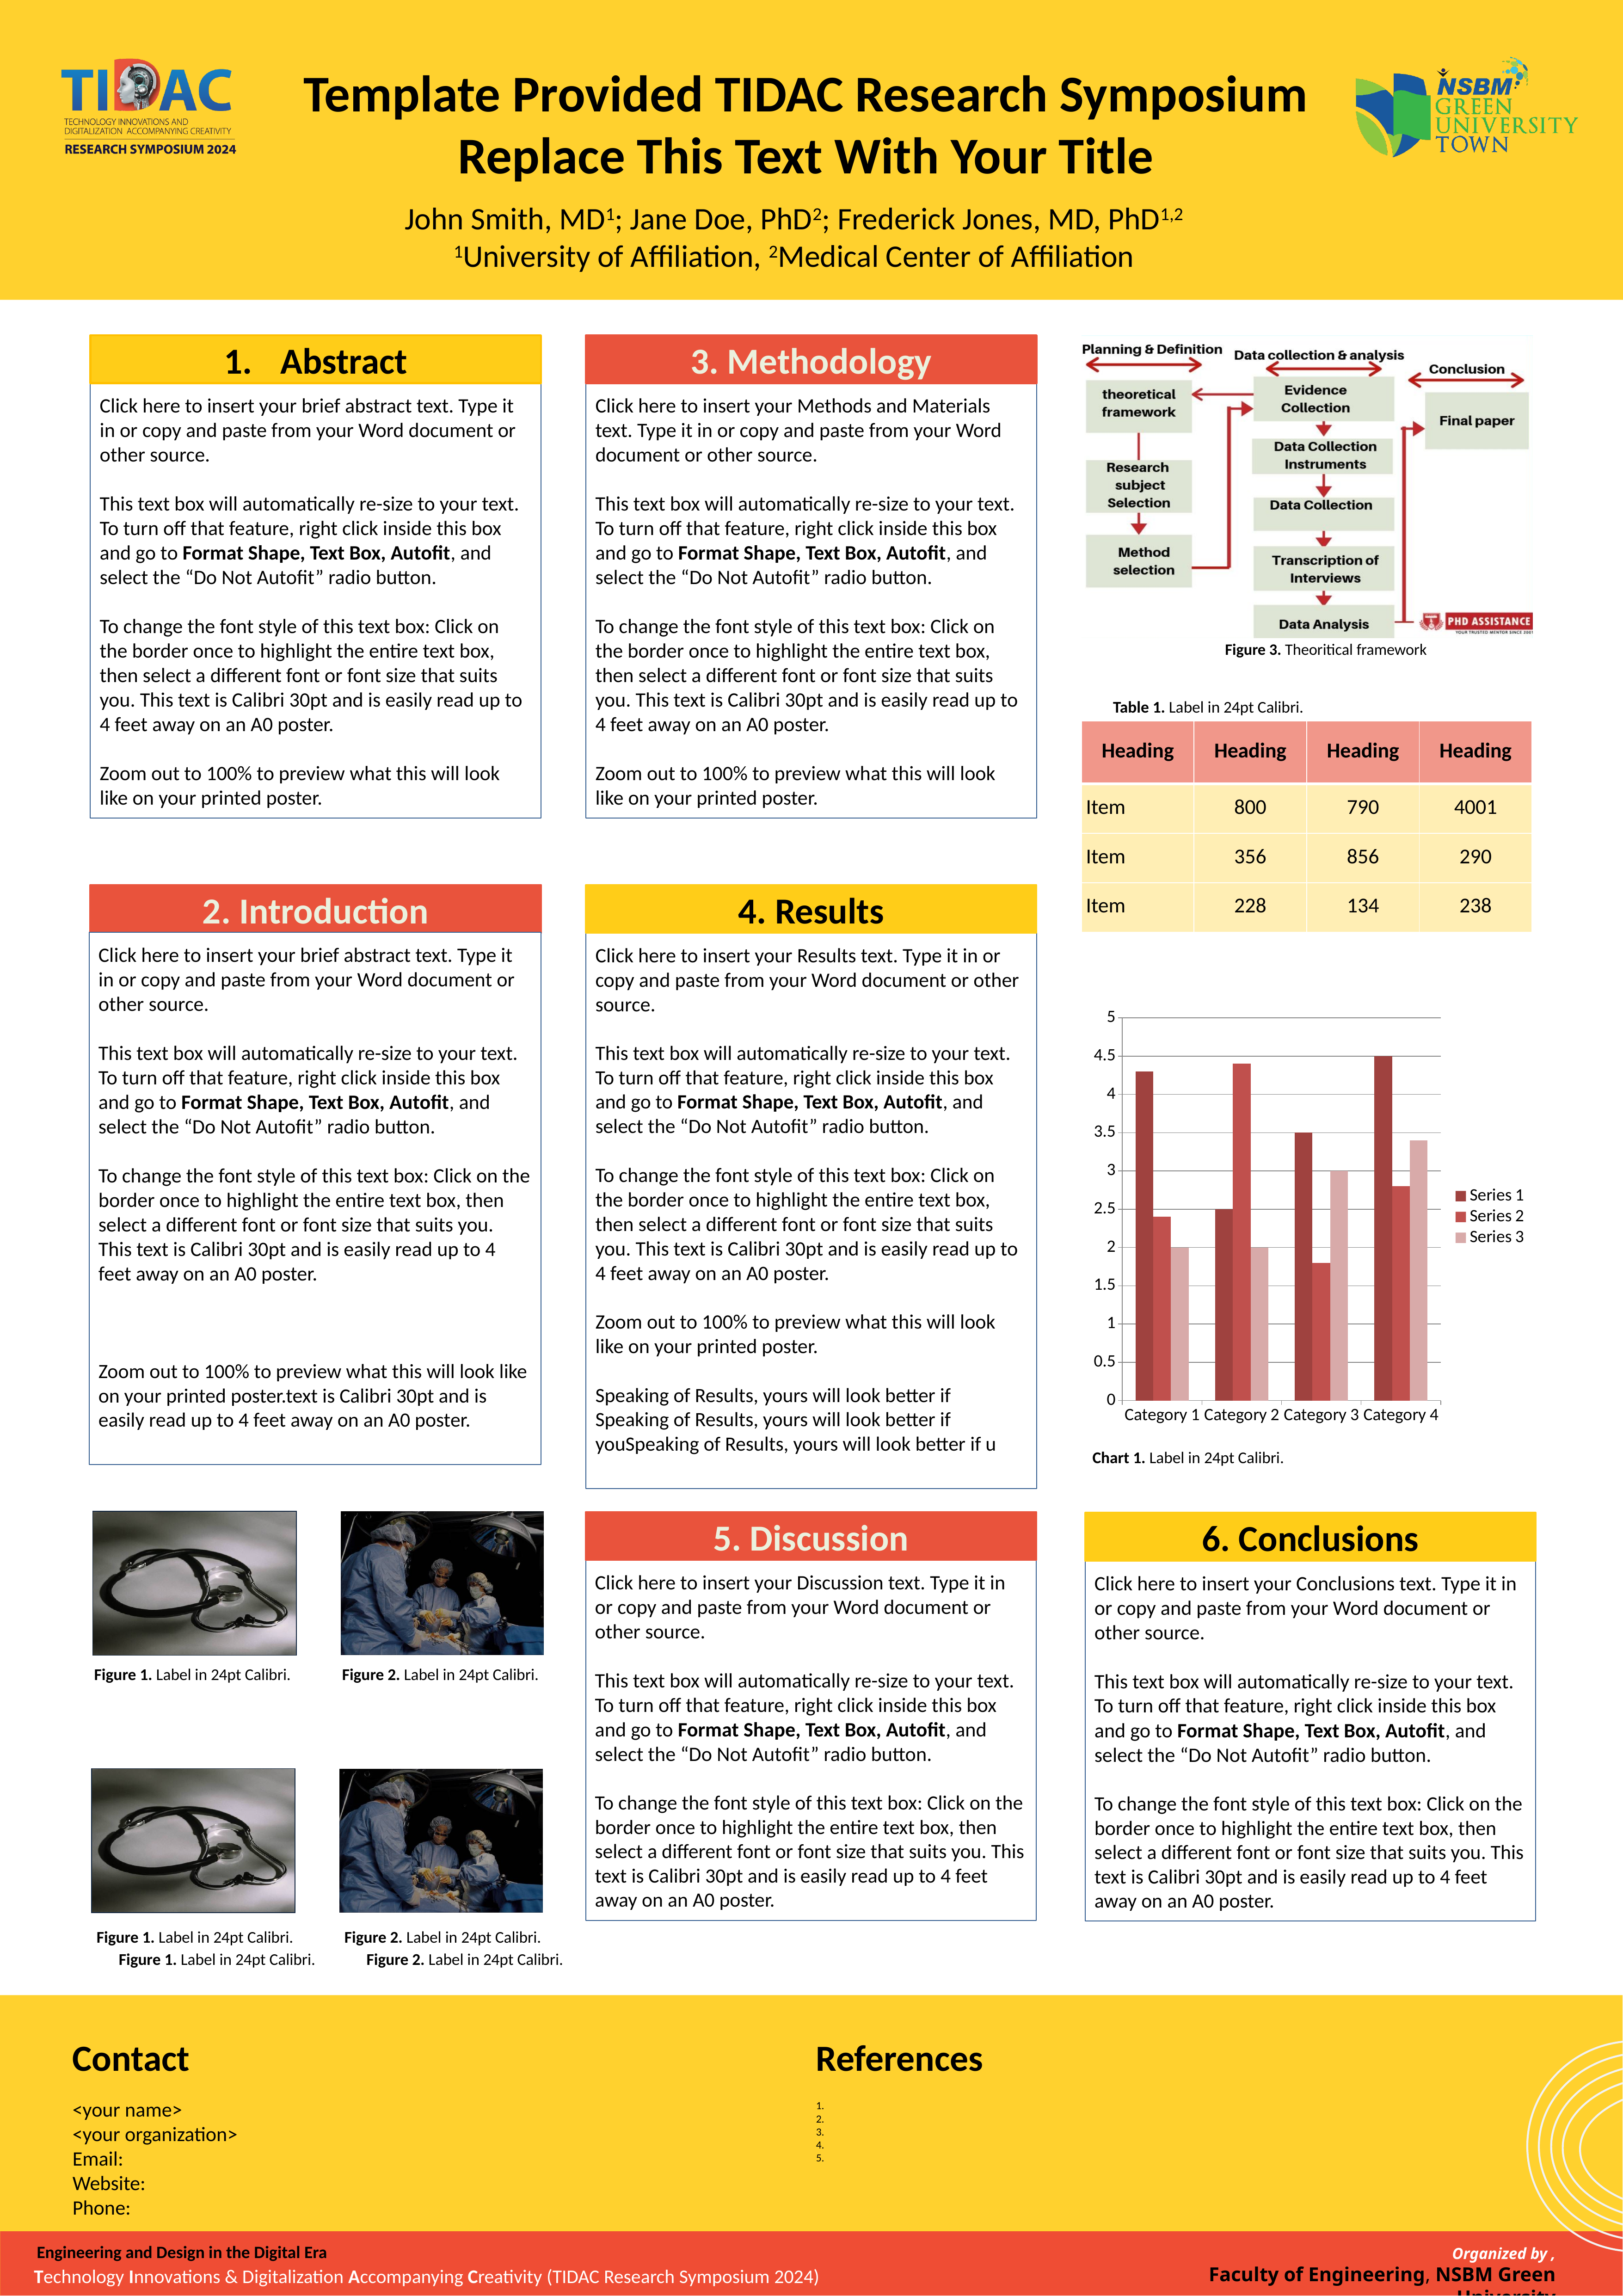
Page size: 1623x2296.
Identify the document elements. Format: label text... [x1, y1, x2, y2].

table_cell 4001 [1420, 785, 1531, 833]
picture [92, 1769, 295, 1913]
table_cell 228 [1194, 883, 1306, 932]
table_cell 356 [1194, 834, 1306, 882]
picture [339, 1769, 543, 1913]
text_box 6. Conclusions [1084, 1512, 1537, 1562]
table_cell Item [1082, 834, 1193, 882]
table_cell 790 [1307, 785, 1419, 833]
table_cell 800 [1194, 785, 1306, 833]
text_box Figure 1. Label in 24pt Calibri. [114, 1946, 323, 1971]
text_box Table 1. Label in 24pt Calibri. [1107, 694, 1309, 719]
table_cell Item [1082, 785, 1193, 833]
table_cell 238 [1420, 883, 1531, 932]
table_header Heading [1420, 721, 1531, 782]
table_cell 134 [1307, 883, 1419, 932]
table_cell 290 [1420, 834, 1531, 882]
table_header Heading [1307, 721, 1419, 782]
table_cell Item [1082, 883, 1193, 932]
text_box Chart 1. Label in 24pt Calibri. [1086, 1444, 1290, 1469]
text_box Click here to insert your Methods and Materials text. Type it in or copy and paste from your Word document or other source. This text box will automatically re-size to your text. To turn off that feature, right click inside this box and go to Format Shape, Text Box, Autofit, and select the “Do Not Autofit” radio button. To change the font style of this text box: Click on the border once to highlight the entire text box, then select a different font or font size that suits you. This text is Calibri 30pt and is easily read up to 4 feet away on an A0 poster. Zoom out to 100% to preview what this will look like on your printed poster. [586, 384, 1037, 819]
text_box Figure 2. Label in 24pt Calibri. [339, 1924, 548, 1949]
text_box 4. Results [585, 884, 1037, 934]
table_header Heading [1194, 721, 1306, 782]
table_header Heading [1082, 721, 1193, 782]
text_box Figure 1. Label in 24pt Calibri. [89, 1662, 298, 1686]
text_box Click here to insert your brief abstract text. Type it in or copy and paste from your Word document or other source. This text box will automatically re-size to your text. To turn off that feature, right click inside this box and go to Format Shape, Text Box, Autofit, and select the “Do Not Autofit” radio button. To change the font style of this text box: Click on the border once to highlight the entire text box, then select a different font or font size that suits you. This text is Calibri 30pt and is easily read up to 4 feet away on an A0 poster. Zoom out to 100% to preview what this will look like on your printed poster. [90, 384, 541, 819]
table_cell 856 [1307, 834, 1419, 882]
chart [1084, 1000, 1536, 1434]
text_box Figure 1. Label in 24pt Calibri. [92, 1924, 301, 1949]
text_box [0, 0, 1623, 300]
text_box Abstract [89, 334, 542, 384]
text_box Click here to insert your Results text. Type it in or copy and paste from your Word document or other source. This text box will automatically re-size to your text. To turn off that feature, right click inside this box and go to Format Shape, Text Box, Autofit, and select the “Do Not Autofit” radio button. To change the font style of this text box: Click on the border once to highlight the entire text box, then select a different font or font size that suits you. This text is Calibri 30pt and is easily read up to 4 feet away on an A0 poster. Zoom out to 100% to preview what this will look like on your printed poster. Speaking of Results, yours will look better if Speaking of Results, yours will look better if youSpeaking of Results, yours will look better if u [586, 934, 1037, 1489]
text_box 2. Introduction [89, 884, 542, 934]
text_box Click here to insert your Discussion text. Type it in or copy and paste from your Word document or other source. This text box will automatically re-size to your text. To turn off that feature, right click inside this box and go to Format Shape, Text Box, Autofit, and select the “Do Not Autofit” radio button. To change the font style of this text box: Click on the border once to highlight the entire text box, then select a different font or font size that suits you. This text is Calibri 30pt and is easily read up to 4 feet away on an A0 poster. [585, 1561, 1037, 1921]
text_box 5. Discussion [585, 1511, 1037, 1561]
text_box Click here to insert your Conclusions text. Type it in or copy and paste from your Word document or other source. This text box will automatically re-size to your text. To turn off that feature, right click inside this box and go to Format Shape, Text Box, Autofit, and select the “Do Not Autofit” radio button. To change the font style of this text box: Click on the border once to highlight the entire text box, then select a different font or font size that suits you. This text is Calibri 30pt and is easily read up to 4 feet away on an A0 poster. [1085, 1562, 1536, 1921]
picture [93, 1511, 296, 1655]
picture [341, 1511, 544, 1655]
text_box 3. Methodology [585, 334, 1038, 384]
picture [1081, 335, 1533, 639]
text_box Figure 2. Label in 24pt Calibri. [337, 1662, 546, 1686]
text_box Figure 2. Label in 24pt Calibri. [362, 1946, 570, 1971]
text_box Figure 3. Theoritical framework [1220, 642, 1495, 661]
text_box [0, 1995, 1623, 2296]
